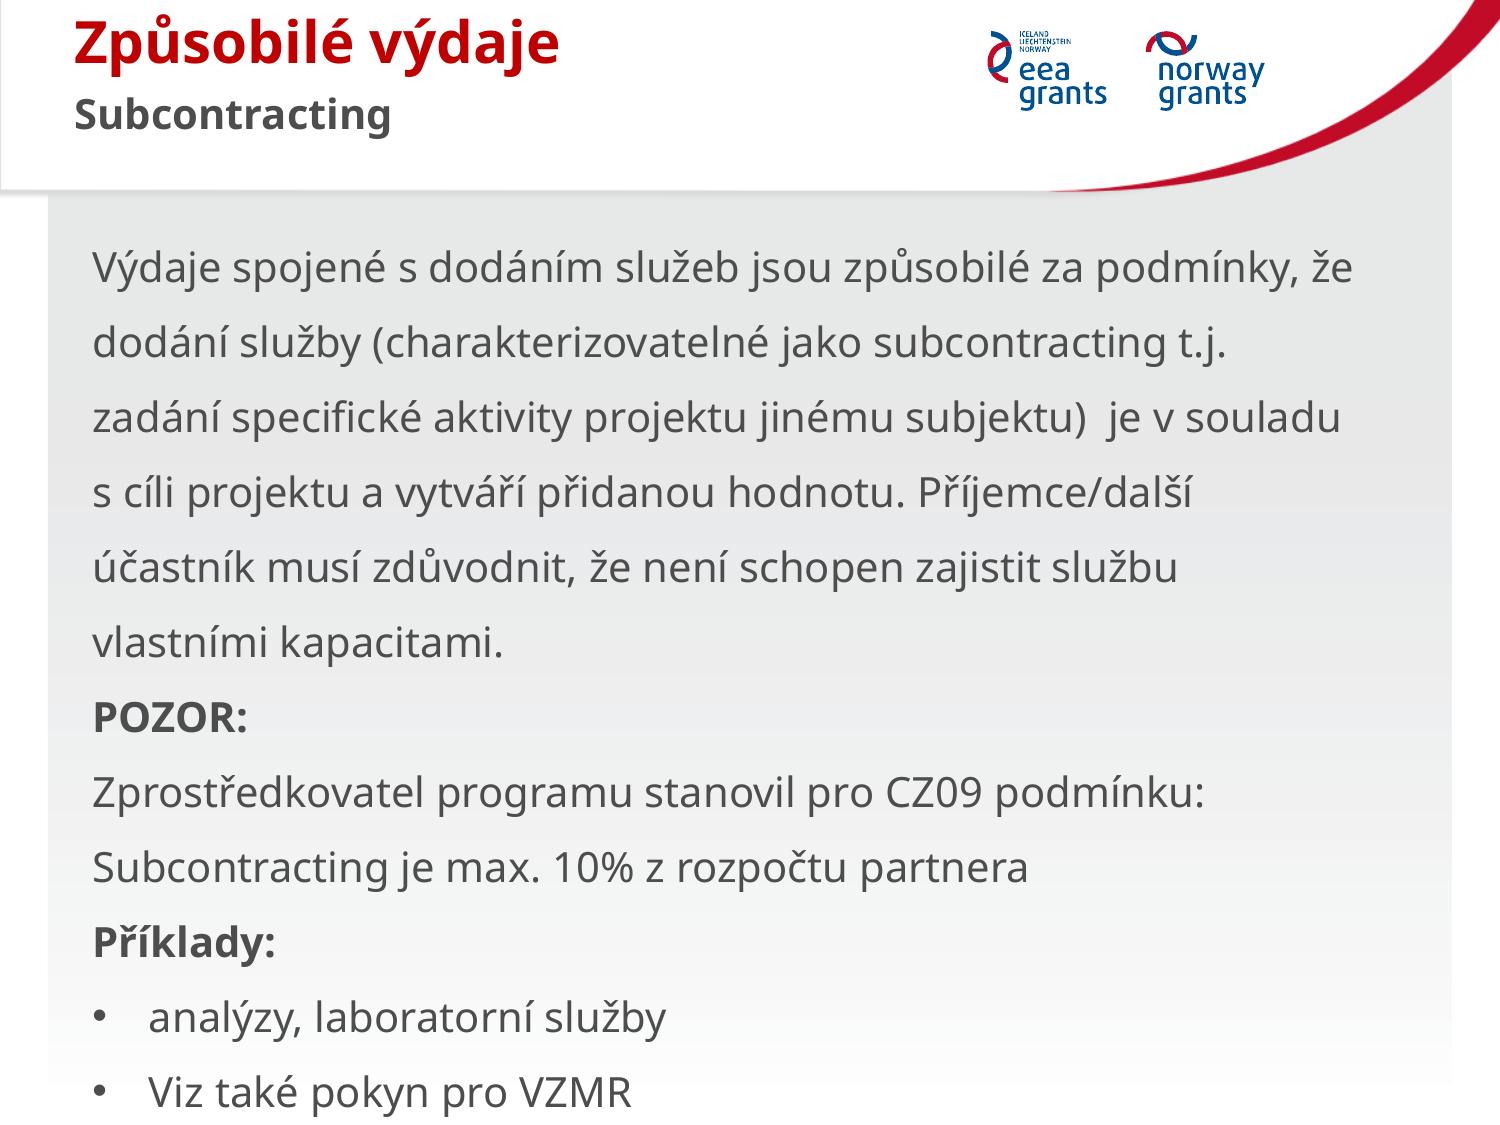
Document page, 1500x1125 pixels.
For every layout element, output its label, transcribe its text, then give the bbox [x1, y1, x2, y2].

text_box Výdaje spojené s dodáním služeb jsou způsobilé za podmínky, že dodání služby (charakterizovatelné jako subcontracting t.j. zadání specifické aktivity projektu jinému subjektu) je v souladu s cíli projektu a vytváří přidanou hodnotu. Příjemce/další účastník musí zdůvodnit, že není schopen zajistit službu vlastními kapacitami. POZOR: Zprostředkovatel programu stanovil pro CZ09 podmínku: Subcontracting je max. 10% z rozpočtu partnera Příklady: analýzy, laboratorní služby Viz také pokyn pro VZMR [77, 207, 1379, 1123]
text_box Způsobilé výdaje Subcontracting [59, 0, 1082, 146]
